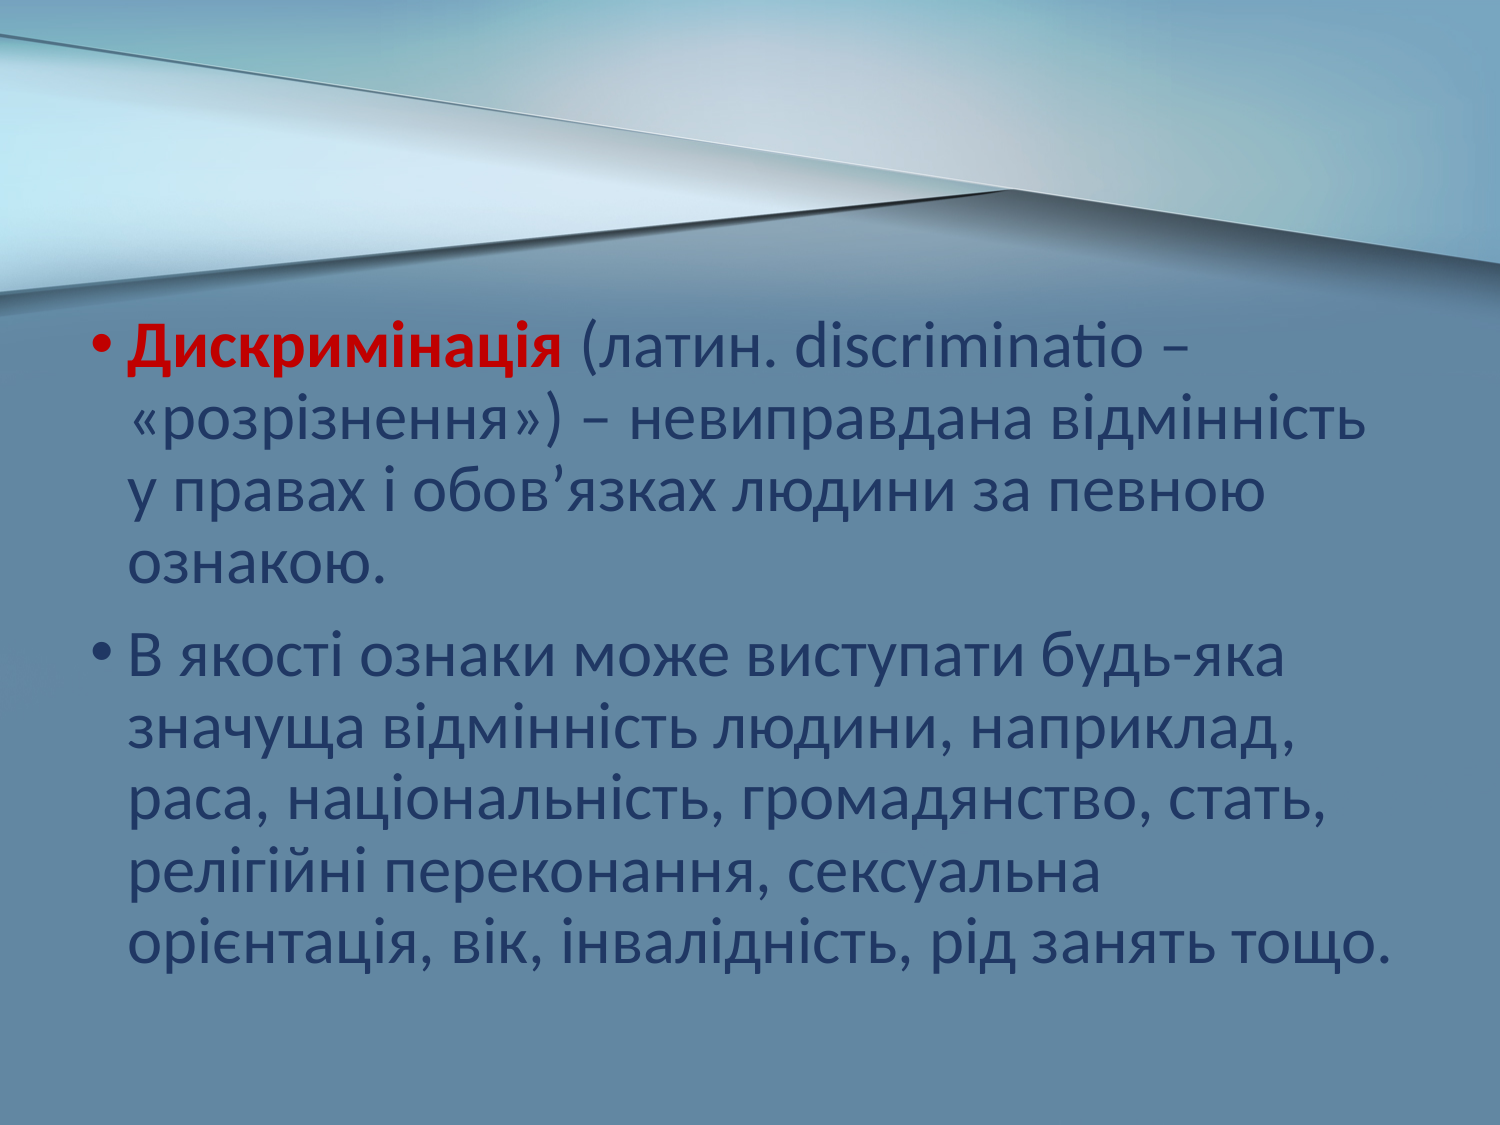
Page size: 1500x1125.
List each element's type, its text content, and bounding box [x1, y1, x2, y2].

list Дискримінація (латин. discriminatio – «розрізнення») – невиправдана відмінність у правах і обов’язках людини за певною ознакою. В якості ознаки може виступати будь-яка значуща відмінність людини, наприклад, раса, національність, громадянство, стать, релігійні переконання, сексуальна орієнтація, вік, інвалідність, рід занять тощо. [75, 302, 1425, 988]
picture [0, 0, 1500, 1125]
